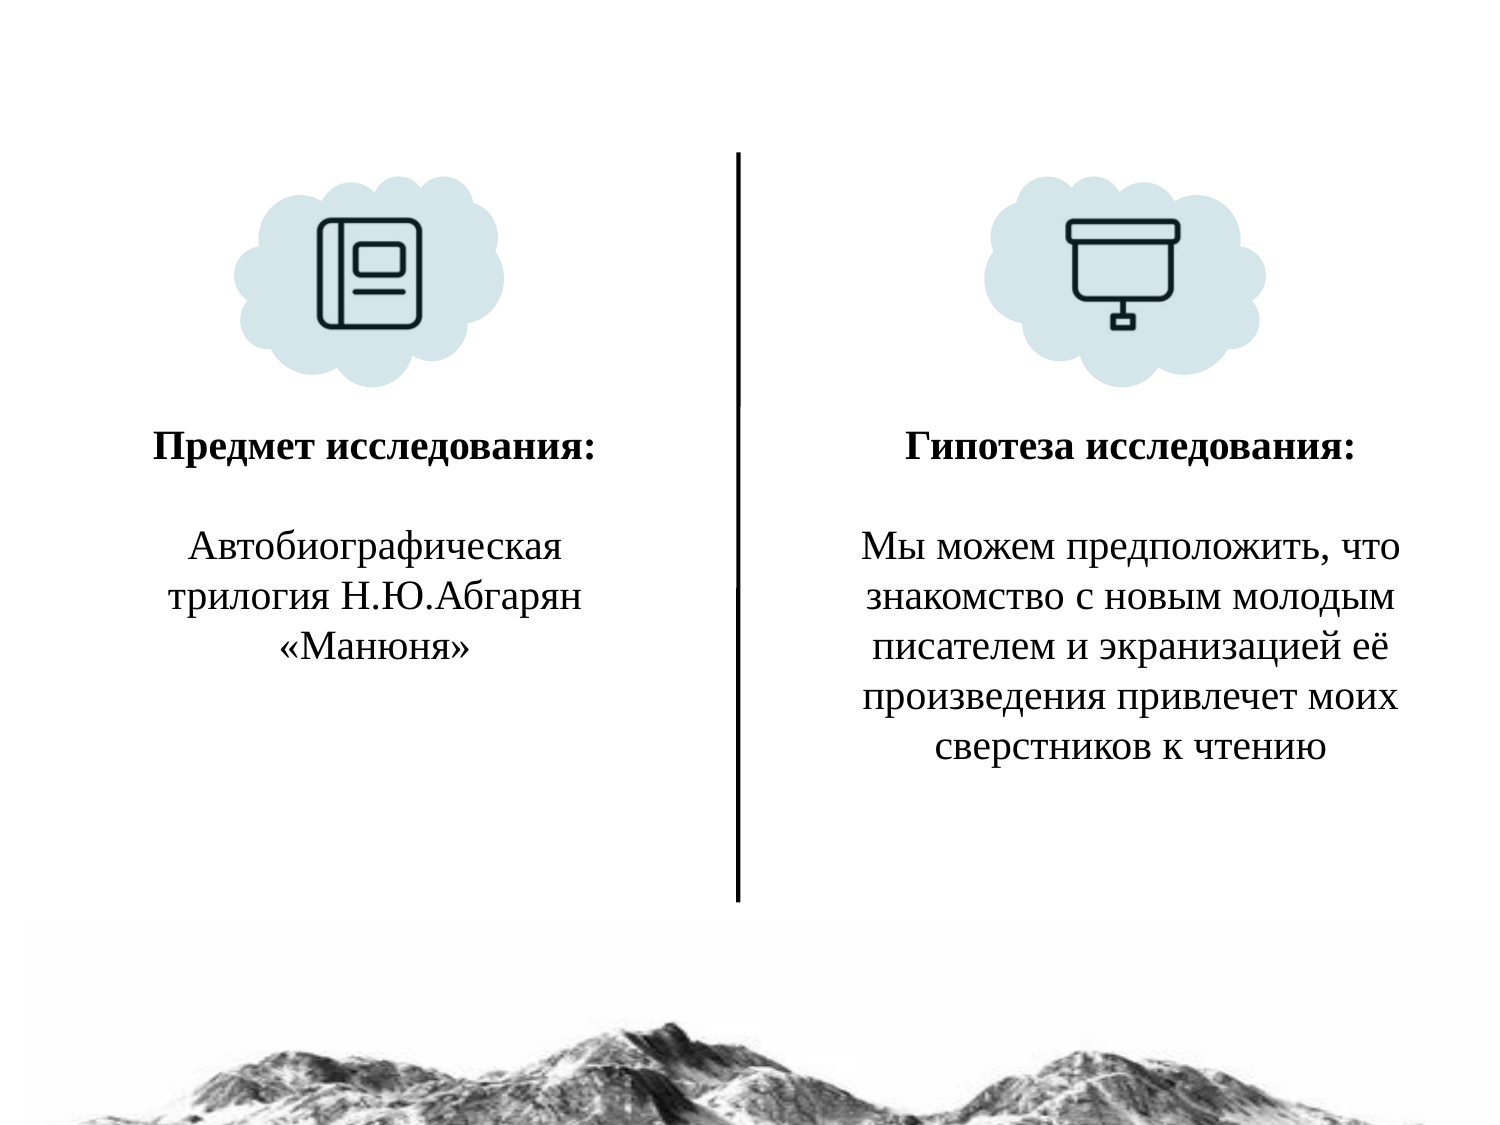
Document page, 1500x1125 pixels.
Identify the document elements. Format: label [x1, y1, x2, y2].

picture [0, 116, 1500, 1125]
